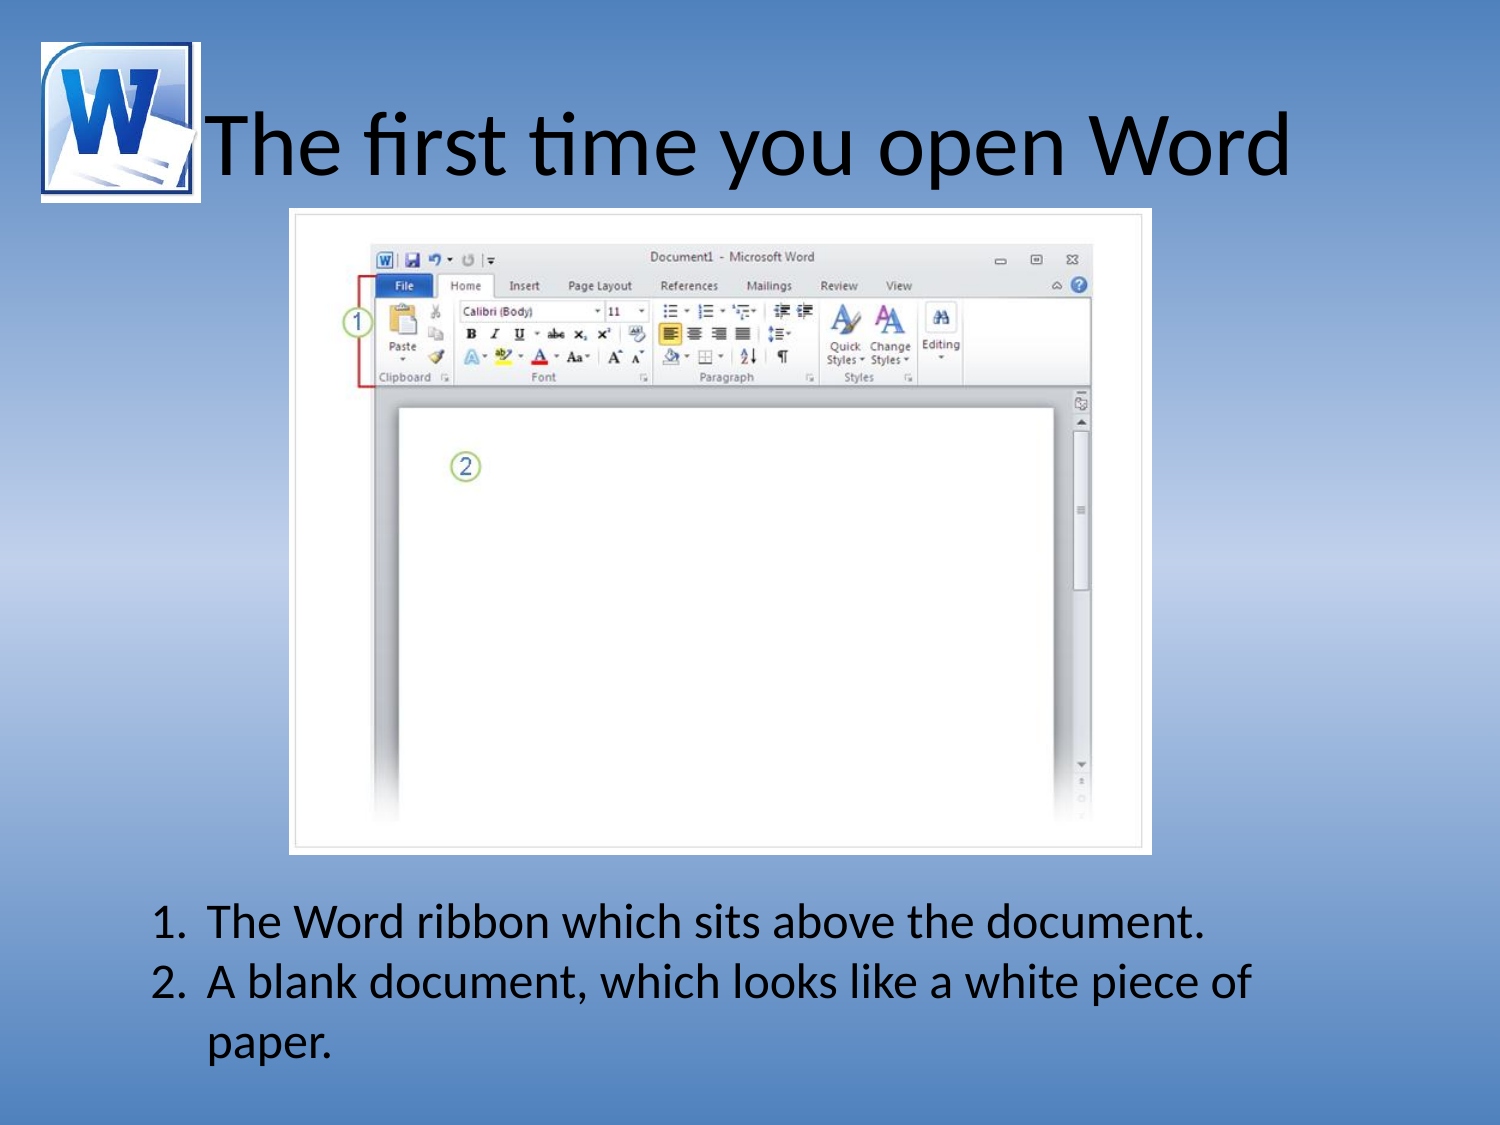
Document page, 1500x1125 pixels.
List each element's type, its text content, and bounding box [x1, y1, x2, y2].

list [288, 207, 1152, 856]
title The first time you open Word [75, 45, 1425, 233]
picture [41, 42, 201, 203]
text_box The Word ribbon which sits above the document. A blank document, which looks like a white piece of paper. [135, 881, 1365, 1077]
